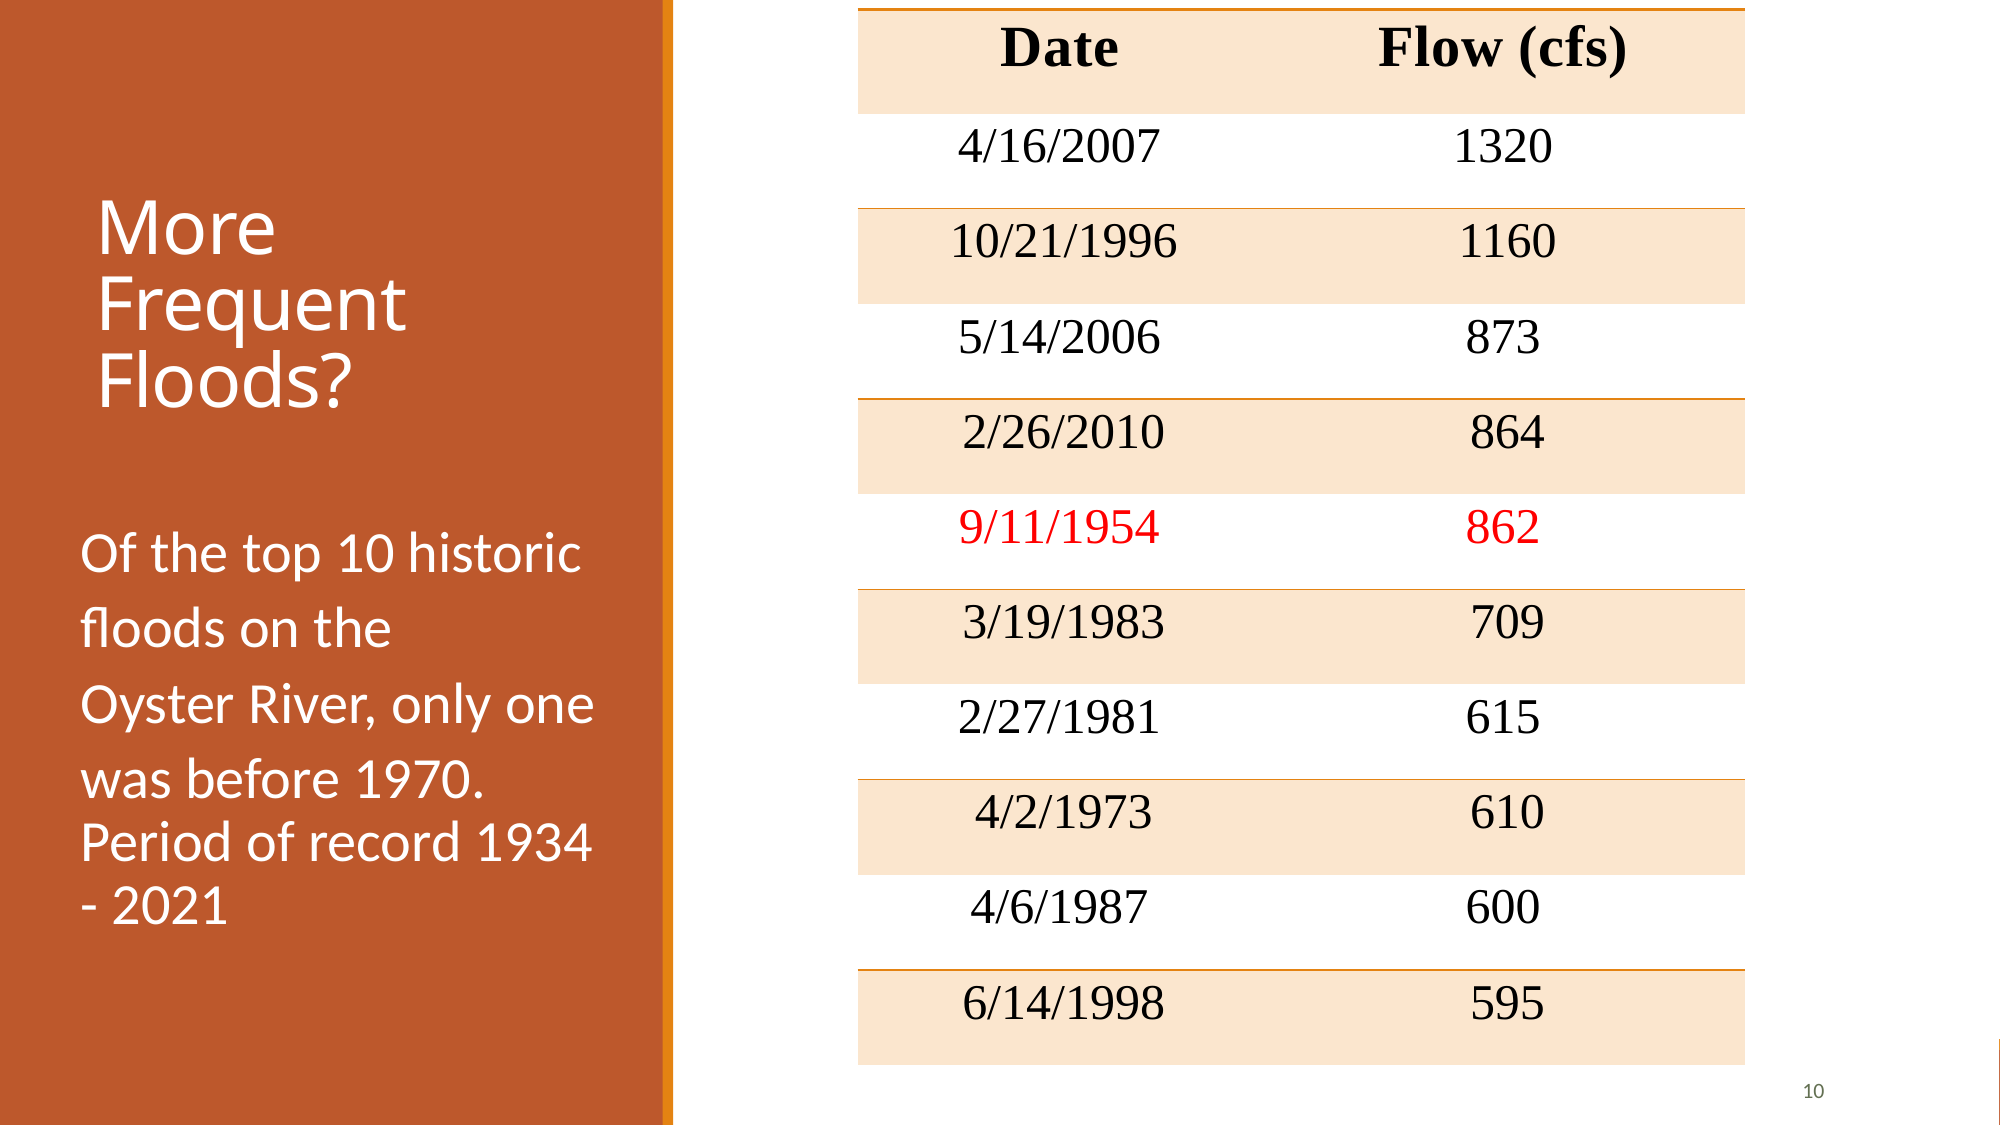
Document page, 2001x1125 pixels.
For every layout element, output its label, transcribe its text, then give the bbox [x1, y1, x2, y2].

table_cell 6/14/1998 [858, 971, 1264, 1065]
table_cell 862 [1264, 494, 1745, 589]
table_cell 1320 [1264, 114, 1745, 208]
table_cell 864 [1264, 400, 1745, 494]
table_header Date [858, 11, 1264, 114]
table_cell 600 [1264, 875, 1745, 969]
text_box [661, 0, 674, 1125]
table_cell 4/2/1973 [858, 780, 1264, 875]
table_cell 873 [1264, 304, 1745, 398]
slide_number 10 [1624, 1059, 1840, 1120]
title More Frequent Floods? [80, 84, 587, 430]
table_cell 5/14/2006 [858, 304, 1264, 398]
table_cell 610 [1264, 780, 1745, 875]
table_cell 3/19/1983 [858, 590, 1264, 684]
table_cell 2/26/2010 [858, 400, 1264, 494]
table_cell 9/11/1954 [858, 494, 1264, 589]
table_cell 10/21/1996 [858, 209, 1264, 304]
text_box Of the top 10 historic floods on the Oyster River, only one was before 1970. Period of record 1934 - 2021 [80, 514, 617, 983]
text_box [0, 0, 661, 1125]
table_header Flow (cfs) [1264, 11, 1745, 114]
table_cell 615 [1264, 684, 1745, 779]
text_box [674, 0, 2000, 1125]
table_cell 709 [1264, 590, 1745, 684]
table_cell 595 [1264, 971, 1745, 1065]
table_cell 1160 [1264, 209, 1745, 304]
table_cell 4/6/1987 [858, 875, 1264, 969]
table_cell 2/27/1981 [858, 684, 1264, 779]
table_cell 4/16/2007 [858, 114, 1264, 208]
